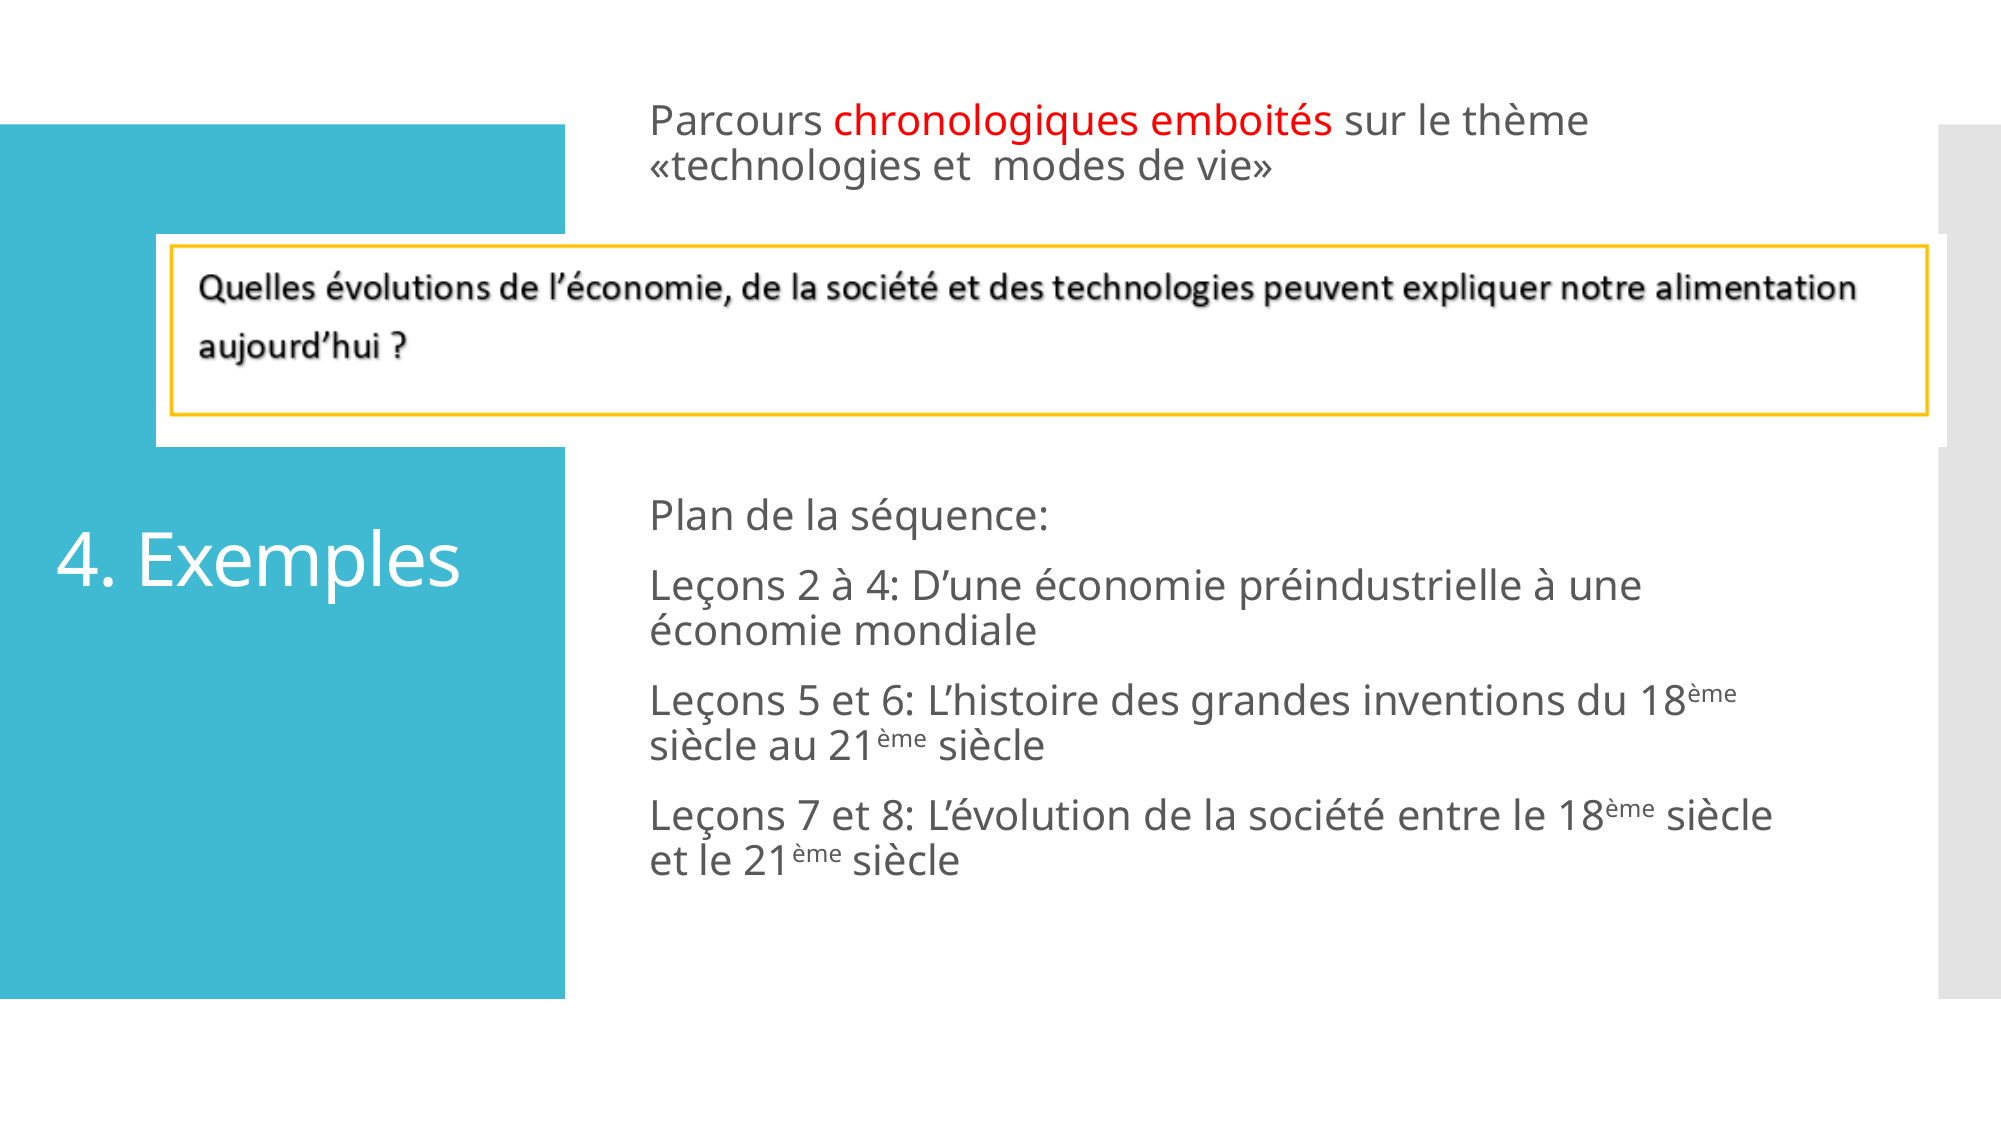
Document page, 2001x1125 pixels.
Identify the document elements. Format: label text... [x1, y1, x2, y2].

list Parcours chronologiques emboités sur le thème «technologies et modes de vie» Plan de la séquence: Leçons 2 à 4: D’une économie préindustrielle à une économie mondiale Leçons 5 et 6: L’histoire des grandes inventions du 18ème siècle au 21ème siècle Leçons 7 et 8: L’évolution de la société entre le 18ème siècle et le 21ème siècle [634, 141, 1835, 234]
list Parcours chronologiques emboités sur le thème «technologies et modes de vie» Plan de la séquence: Leçons 2 à 4: D’une économie préindustrielle à une économie mondiale Leçons 5 et 6: L’histoire des grandes inventions du 18ème siècle au 21ème siècle Leçons 7 et 8: L’évolution de la société entre le 18ème siècle et le 21ème siècle [634, 447, 1835, 982]
picture [156, 234, 1948, 447]
title 4. Exemples [41, 184, 525, 940]
